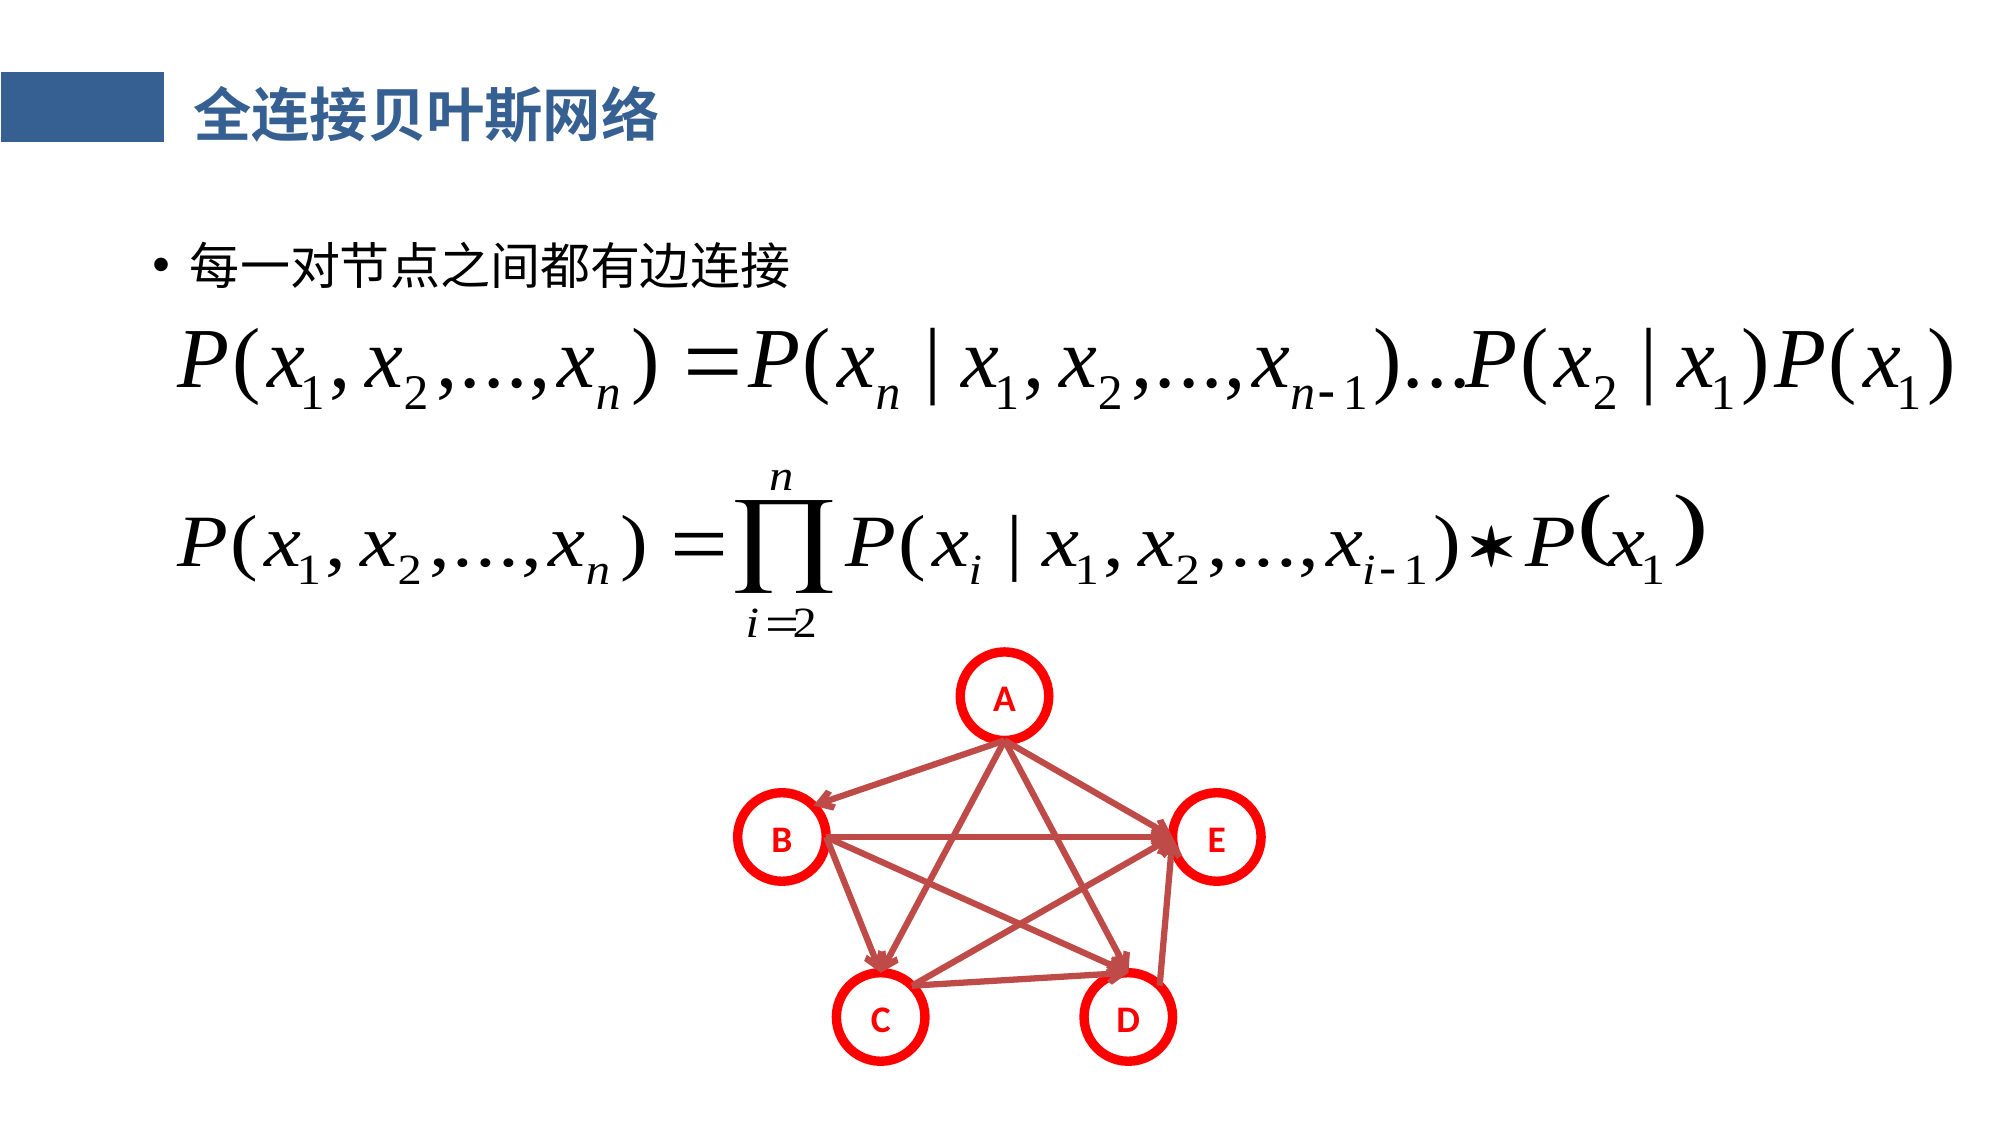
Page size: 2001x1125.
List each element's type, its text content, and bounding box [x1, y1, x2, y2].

text_box C [834, 981, 928, 1064]
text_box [162, 442, 1708, 653]
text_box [880, 740, 1001, 834]
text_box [812, 740, 878, 806]
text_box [162, 302, 1972, 431]
text_box D [1081, 993, 1175, 1064]
text_box E [1177, 790, 1264, 884]
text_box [1004, 740, 1173, 834]
title 全连接贝叶斯网络 [178, 27, 1904, 208]
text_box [1159, 836, 1173, 986]
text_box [825, 843, 906, 973]
text_box A [958, 661, 1051, 737]
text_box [911, 836, 1158, 986]
text_box B [735, 790, 829, 884]
list 每一对节点之间都有边连接 [137, 196, 1863, 1014]
